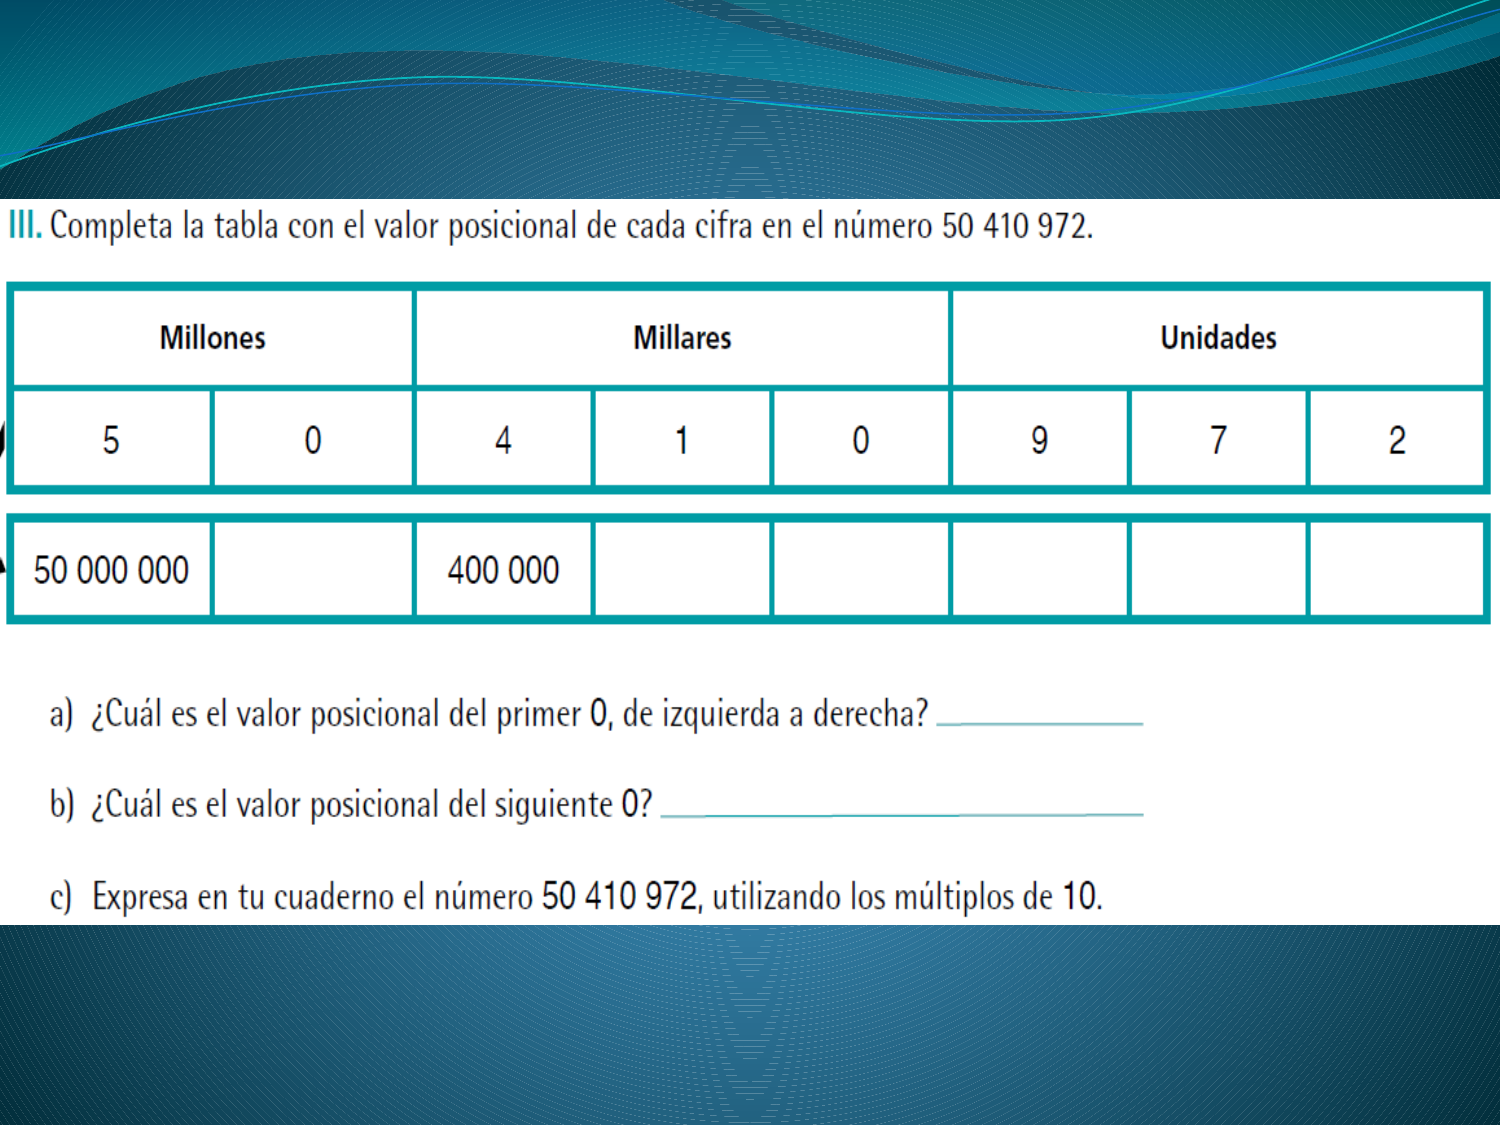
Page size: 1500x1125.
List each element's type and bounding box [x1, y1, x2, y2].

picture [0, 199, 1500, 926]
